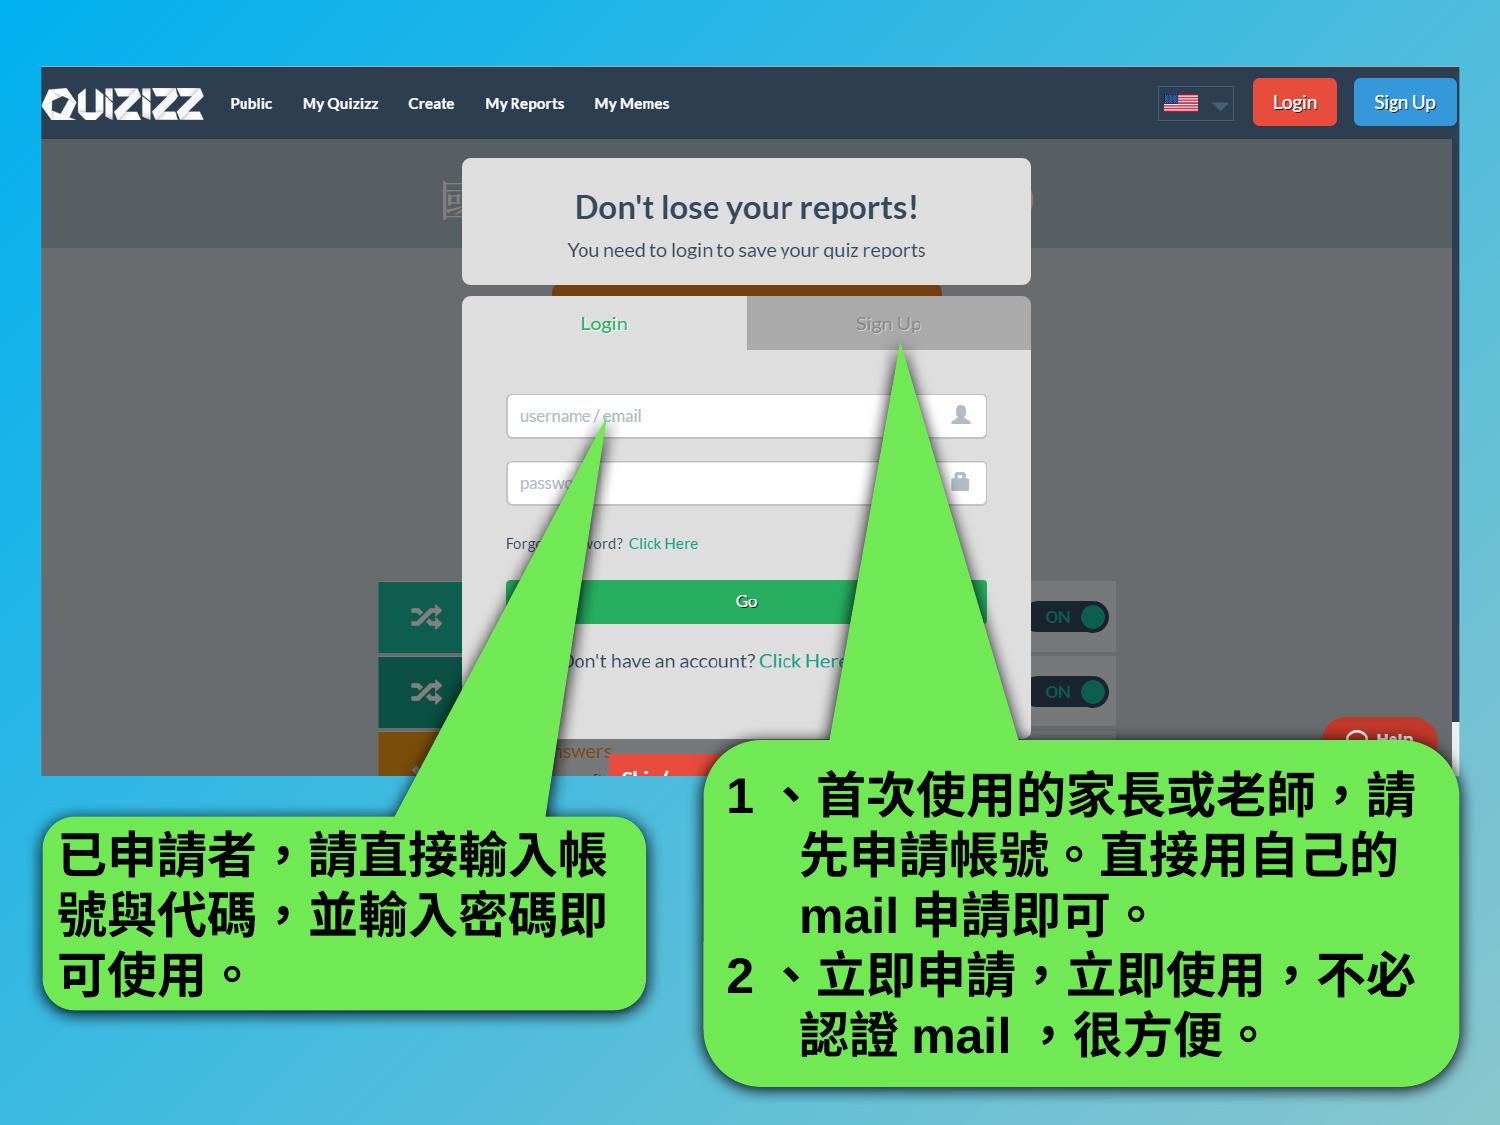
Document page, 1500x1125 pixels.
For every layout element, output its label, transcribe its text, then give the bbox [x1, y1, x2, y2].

text_box 1、首次使用的家長或老師，請先申請帳號。直接用自己的mail申請即可。 2、立即申請，立即使用，不必認證mail，很方便。 [702, 776, 1461, 1088]
picture [41, 66, 1460, 776]
text_box 已申請者，請直接輸入帳號與代碼，並輸入密碼即可使用。 [41, 776, 648, 1012]
